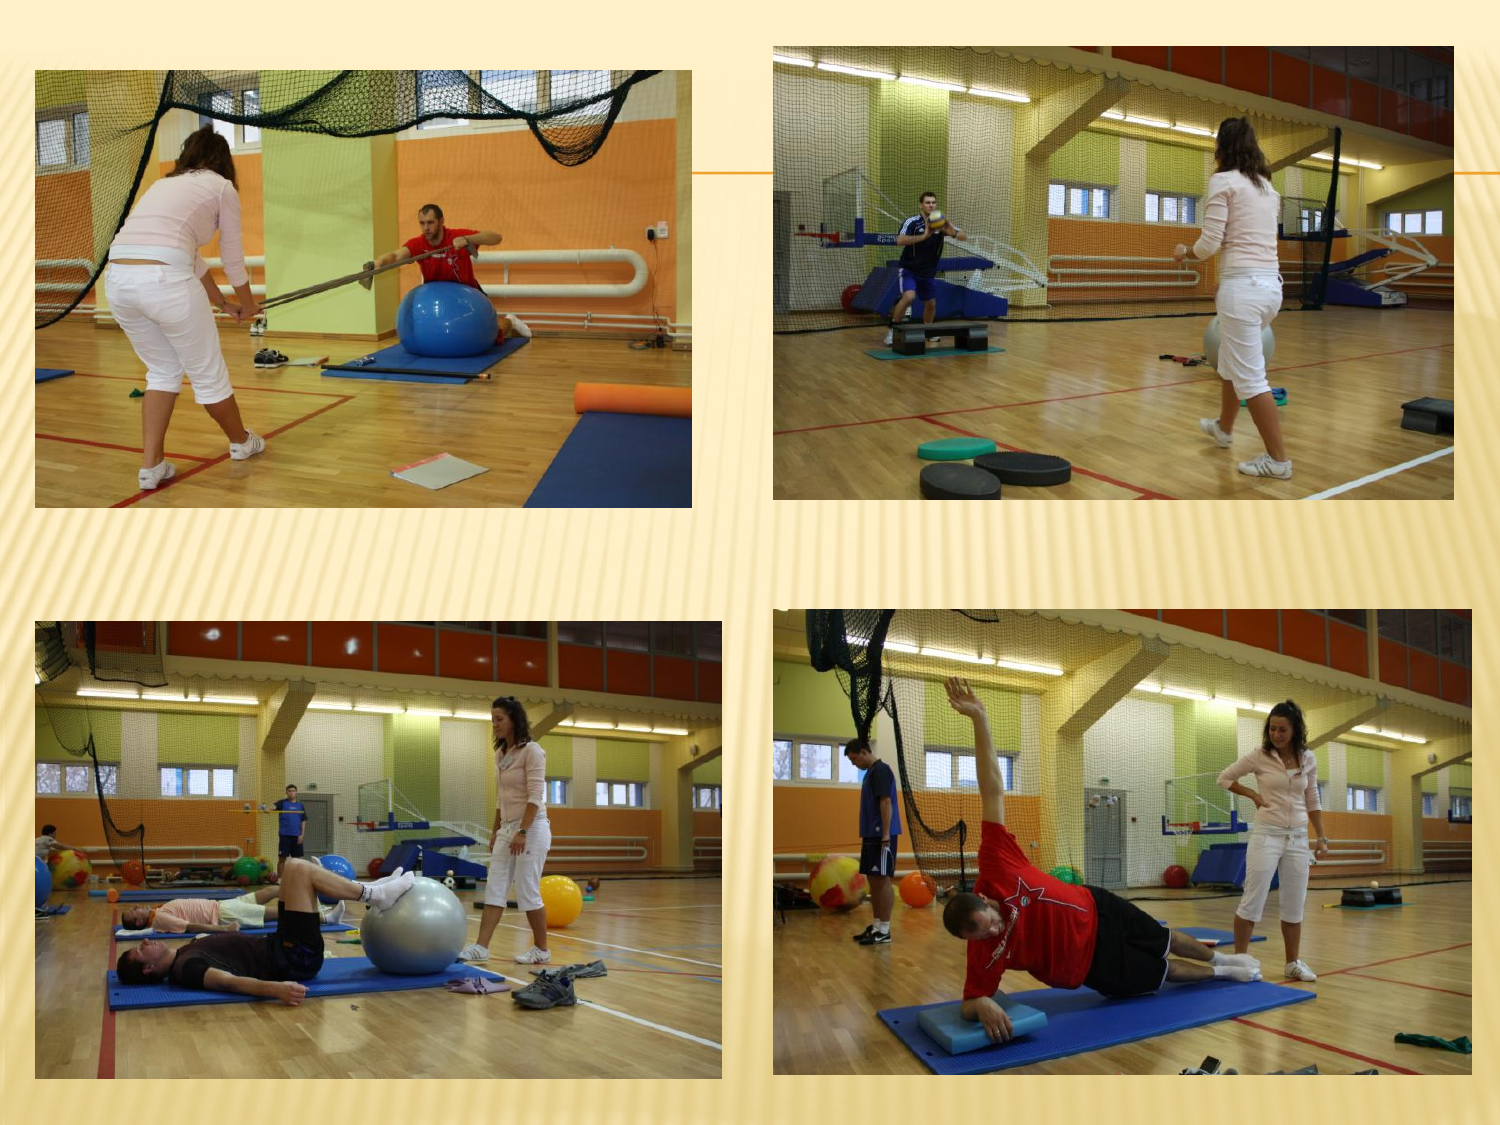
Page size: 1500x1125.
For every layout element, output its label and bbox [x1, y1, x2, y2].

list [34, 69, 692, 509]
picture [773, 609, 1473, 1076]
list [773, 46, 1454, 501]
picture [34, 620, 723, 1080]
